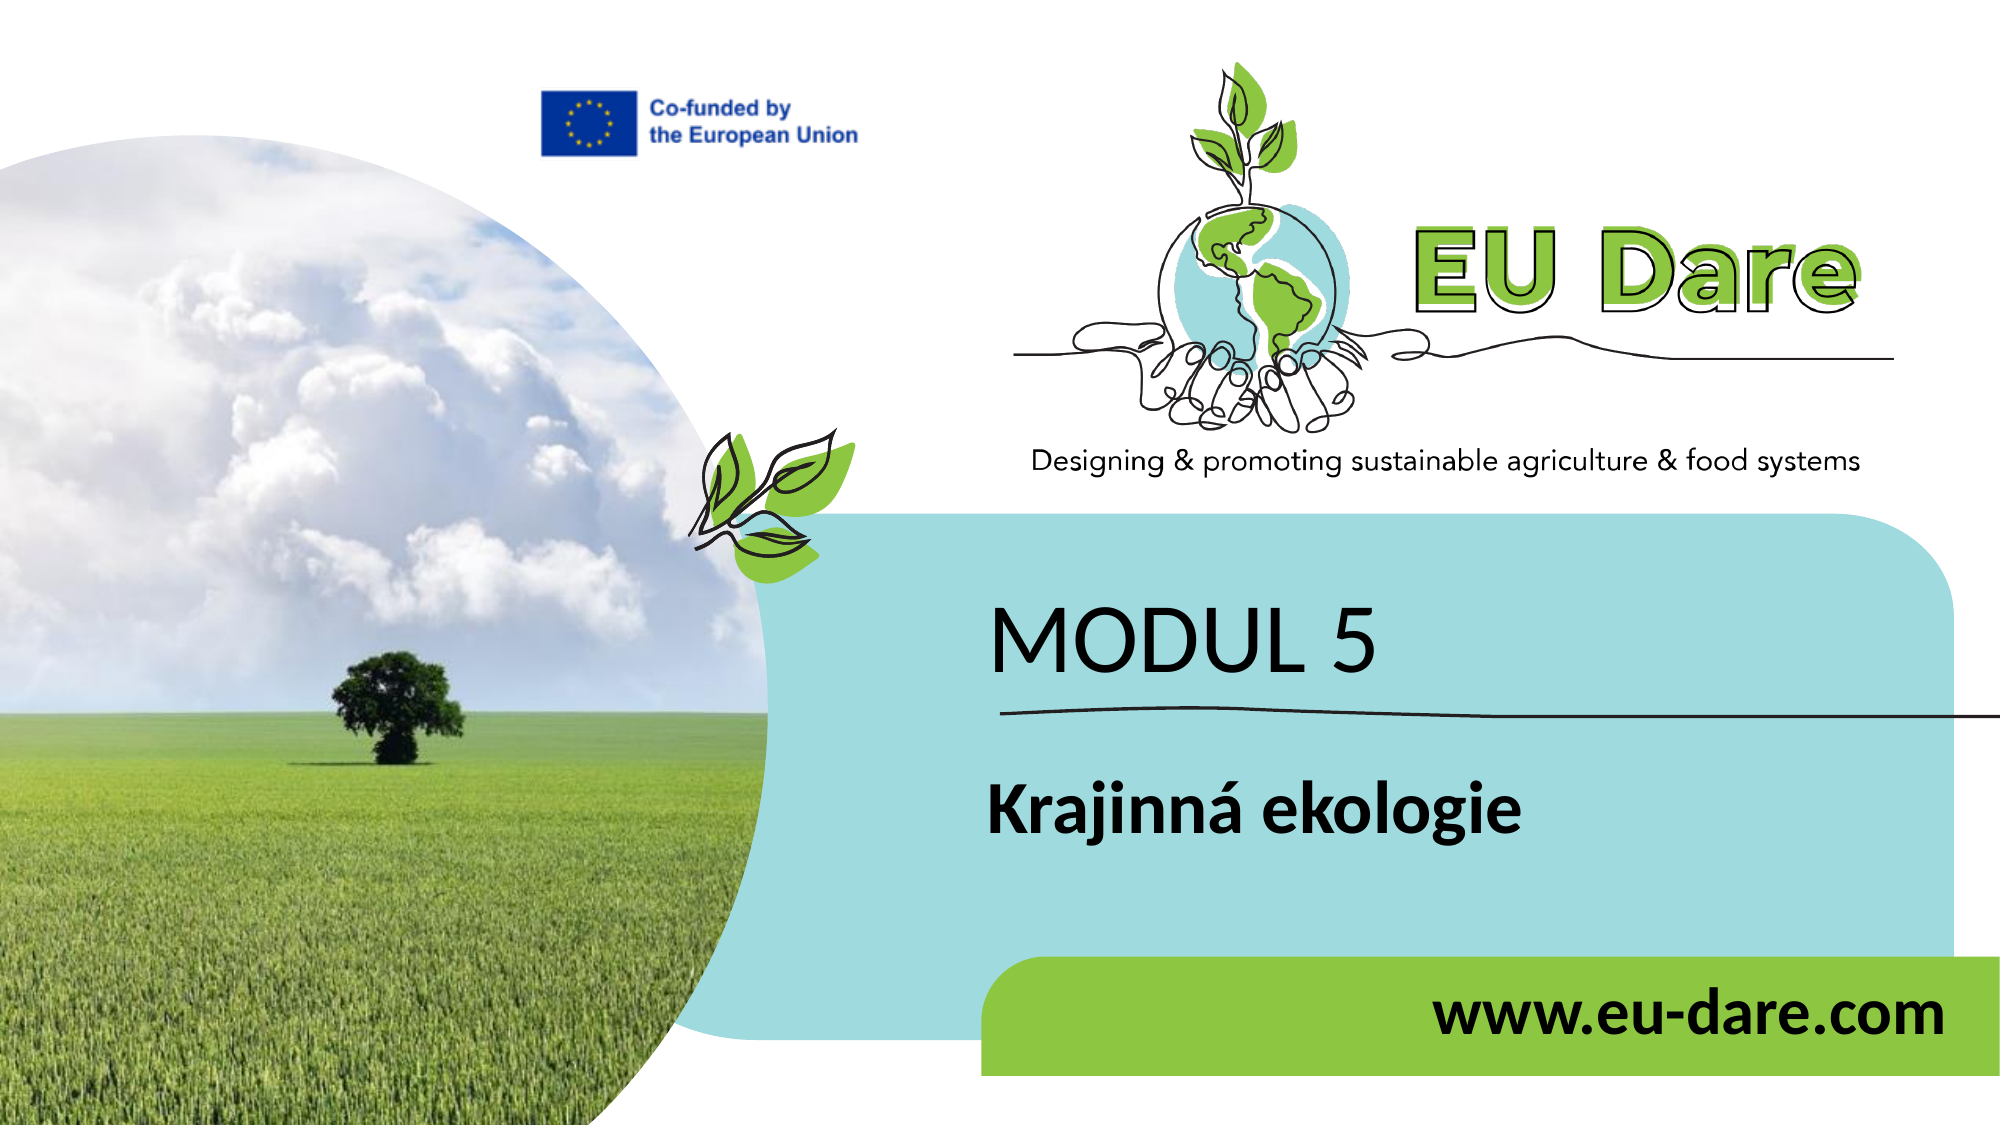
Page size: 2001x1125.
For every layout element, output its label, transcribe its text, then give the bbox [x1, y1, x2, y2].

list www.eu-dare.com [1232, 960, 1962, 1073]
picture [908, 0, 1964, 583]
list MODUL 5 [972, 564, 1839, 680]
picture [0, 86, 867, 1125]
text_box [999, 706, 2000, 719]
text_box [696, 400, 854, 593]
list Krajinná ekologie [972, 751, 1899, 866]
